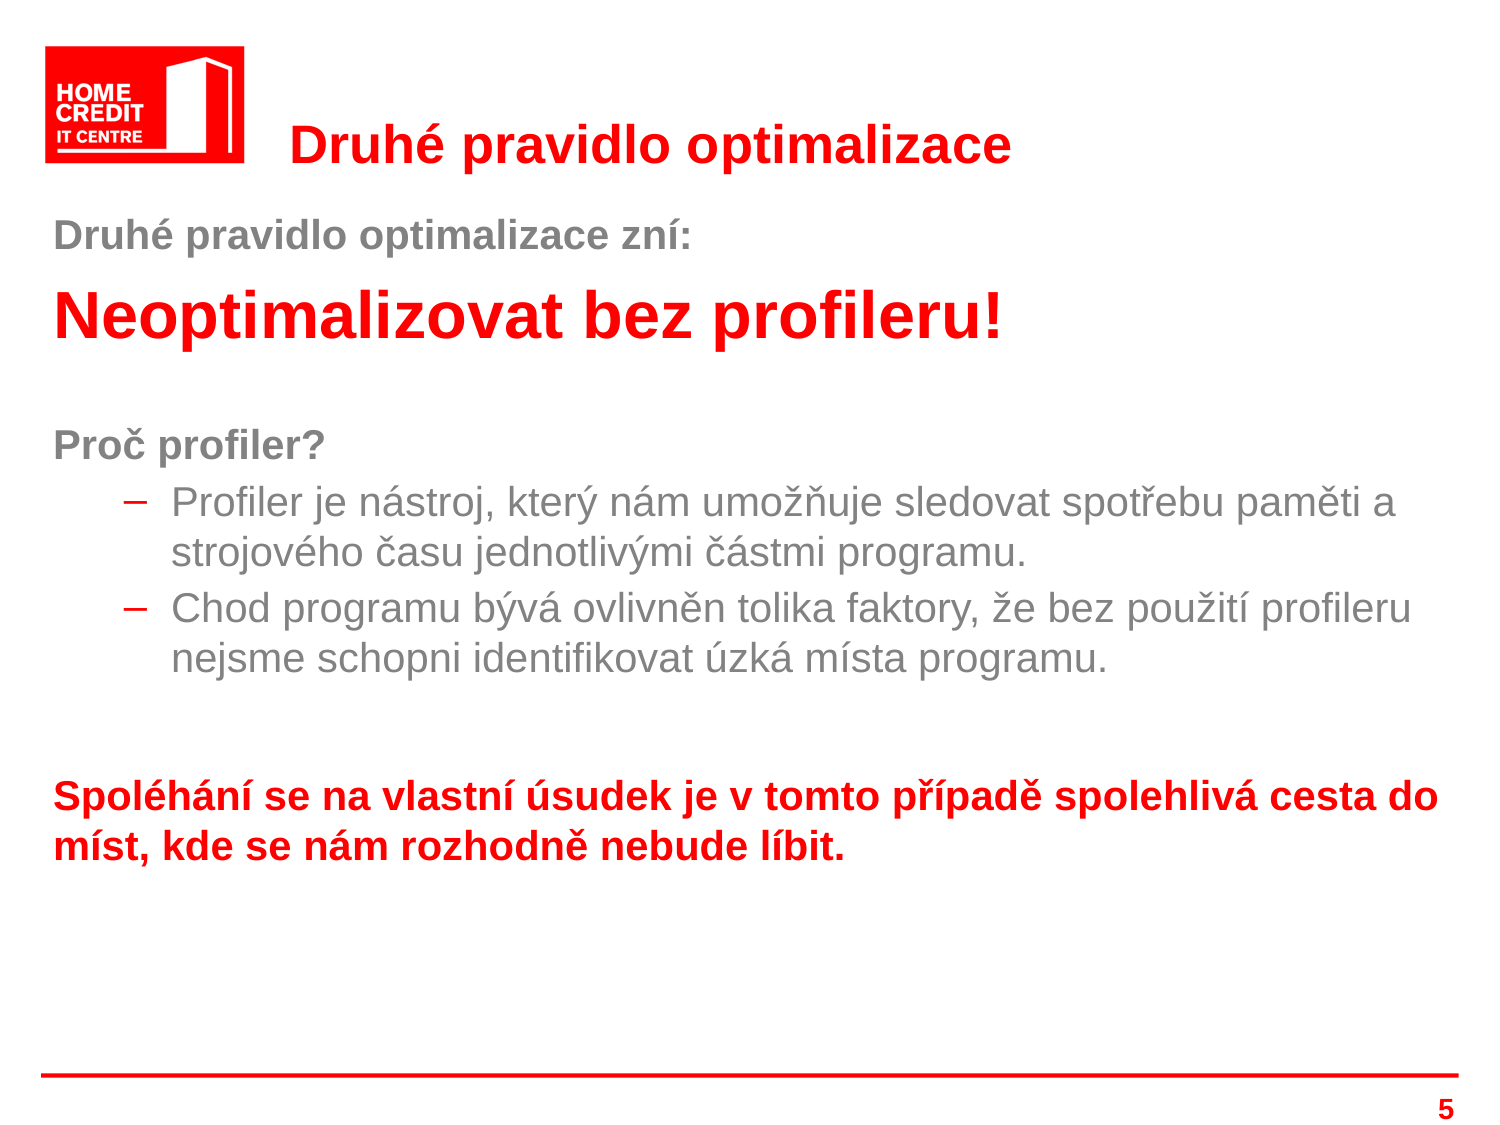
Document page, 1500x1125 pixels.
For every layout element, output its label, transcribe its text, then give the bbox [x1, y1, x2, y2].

picture [41, 42, 247, 166]
slide_number 5 [1104, 1081, 1455, 1125]
title Druhé pravidlo optimalizace [288, 24, 1454, 175]
list Druhé pravidlo optimalizace zní: Neoptimalizovat bez profileru! Proč profiler? Profiler je nástroj, který nám umožňuje sledovat spotřebu paměti a strojového času jednotlivými částmi programu. Chod programu bývá ovlivněn tolika faktory, že bez použití profileru nejsme schopni identifikovat úzká místa programu. Spoléhání se na vlastní úsudek je v tomto případě spolehlivá cesta do míst, kde se nám rozhodně nebude líbit. [52, 207, 1454, 1059]
